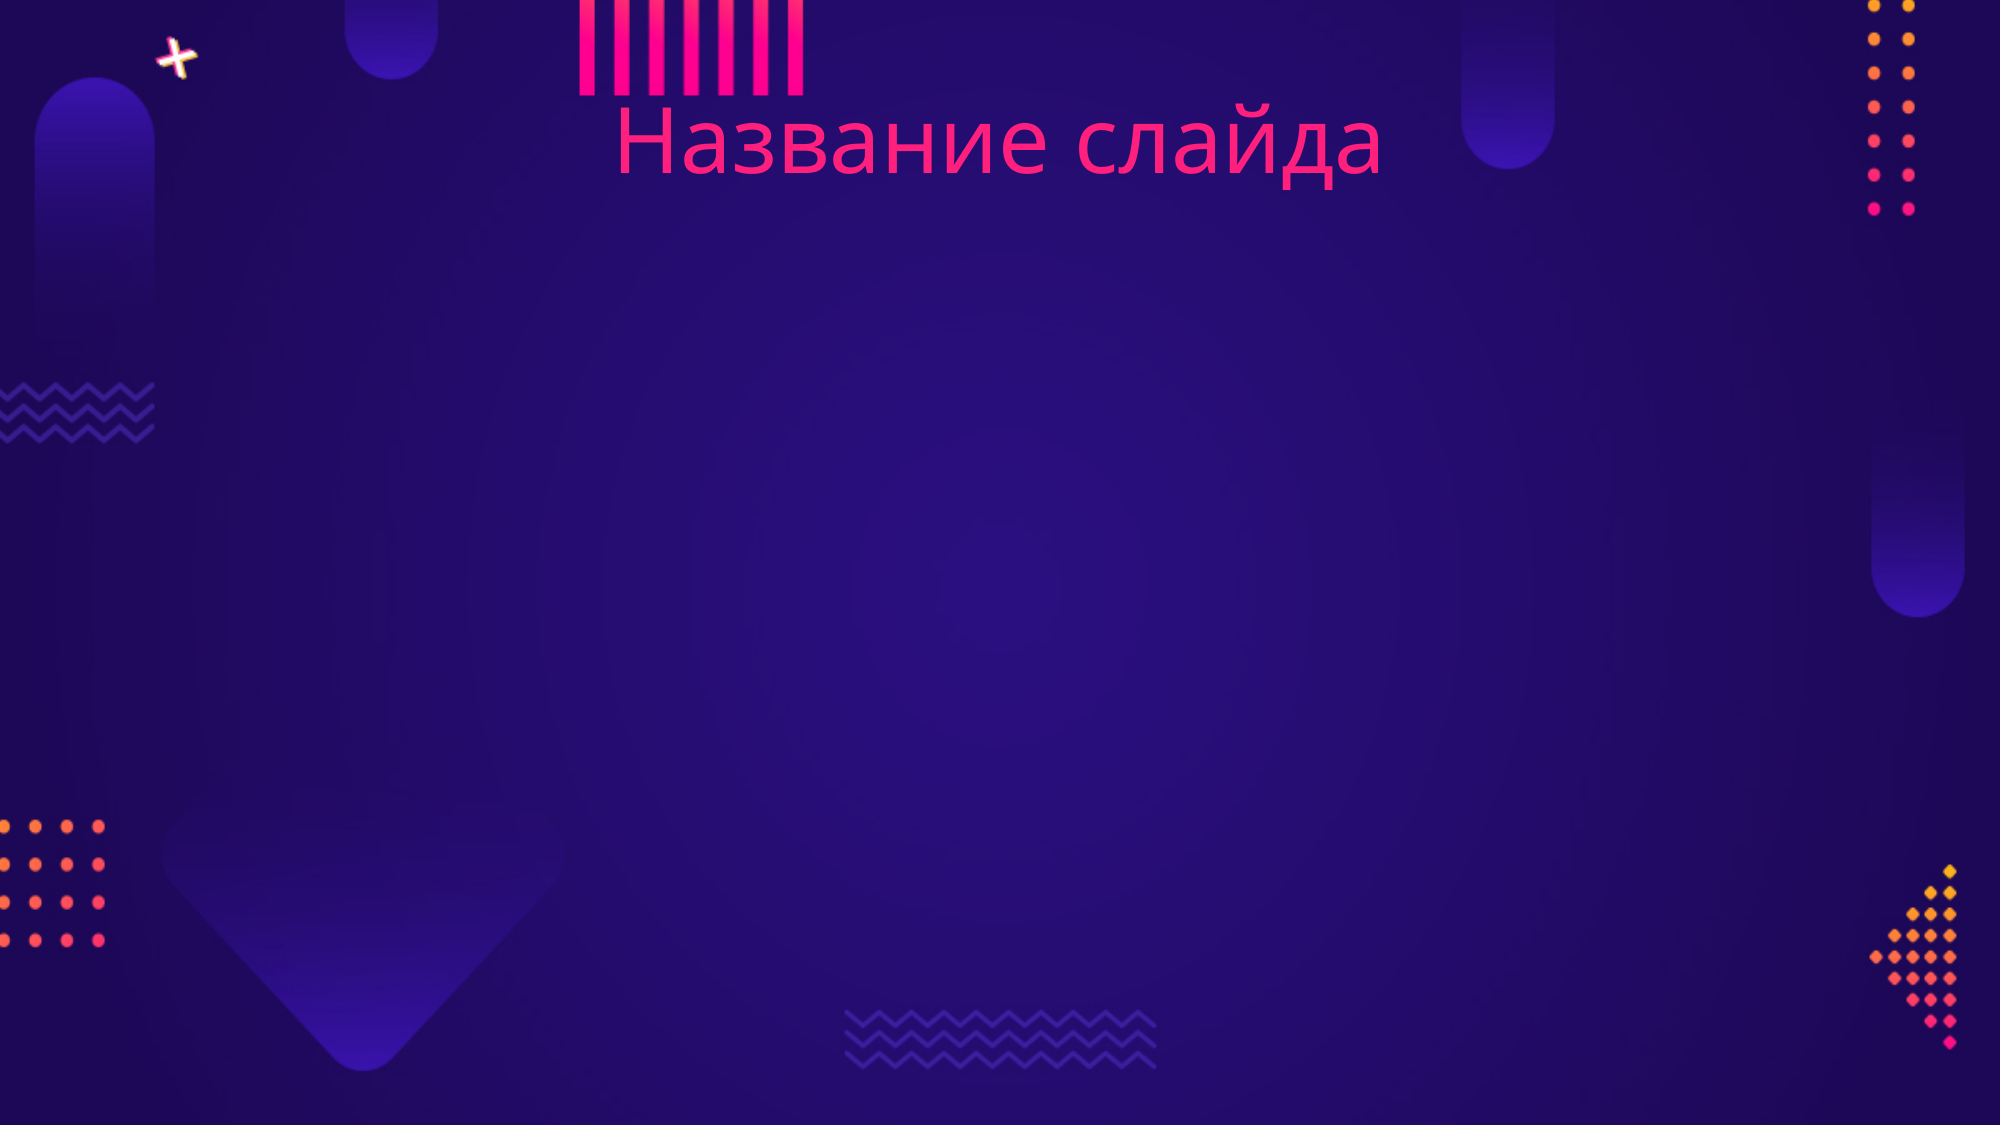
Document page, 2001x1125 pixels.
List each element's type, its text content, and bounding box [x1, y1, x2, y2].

title Название слайда [137, 65, 1863, 223]
picture [0, 0, 2000, 1125]
